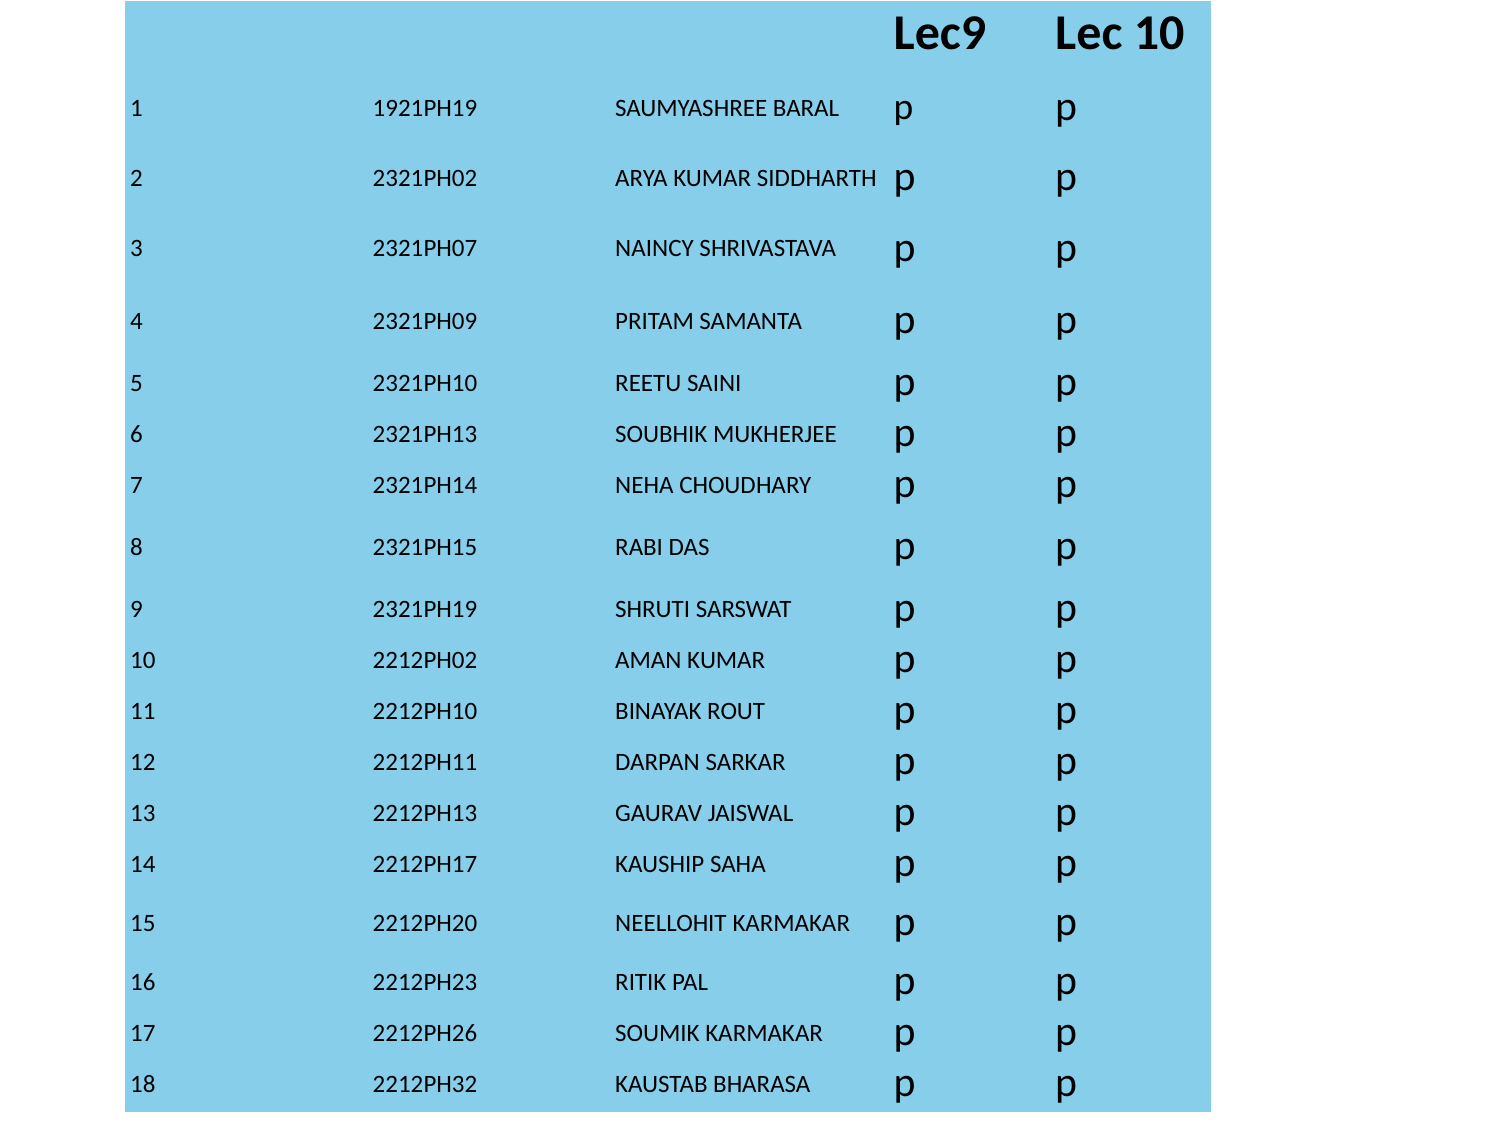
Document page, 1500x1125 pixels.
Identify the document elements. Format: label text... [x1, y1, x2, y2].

table_cell SHRUTI SARSWAT [610, 586, 888, 637]
table_cell 2321PH15 [368, 513, 610, 586]
table_cell 18 [125, 1061, 368, 1112]
table_cell 2212PH11 [368, 739, 610, 790]
table_cell 7 [125, 462, 368, 513]
table_cell 2321PH07 [368, 214, 610, 287]
table_cell 3 [125, 214, 368, 287]
table_cell p [1050, 287, 1211, 360]
table_cell p [1050, 513, 1211, 586]
table_cell p [888, 1010, 1050, 1061]
table_cell p [1050, 147, 1211, 214]
table_cell 16 [125, 959, 368, 1010]
table_cell 10 [125, 637, 368, 688]
table_cell 2212PH02 [368, 637, 610, 688]
table_cell 13 [125, 790, 368, 840]
table_cell PRITAM SAMANTA [610, 287, 888, 360]
table_cell p [1050, 586, 1211, 637]
table_cell p [1050, 959, 1211, 1010]
table_cell SAUMYASHREE BARAL [610, 74, 888, 147]
table_cell p [888, 287, 1050, 360]
table_header [125, 1, 368, 74]
table_cell 2321PH10 [368, 360, 610, 411]
table_cell BINAYAK ROUT [610, 688, 888, 739]
table_cell 2212PH20 [368, 891, 610, 959]
table_header [610, 1, 888, 74]
table_cell p [888, 360, 1050, 411]
table_cell 2212PH26 [368, 1010, 610, 1061]
table_cell 2321PH14 [368, 462, 610, 513]
table_cell p [888, 959, 1050, 1010]
table_cell ARYA KUMAR SIDDHARTH [610, 147, 888, 214]
table_cell p [888, 586, 1050, 637]
table_cell p [1050, 739, 1211, 790]
table_cell p [1050, 411, 1211, 462]
table_cell KAUSTAB BHARASA [610, 1061, 888, 1112]
table_cell 12 [125, 739, 368, 790]
table_header Lec9 [888, 1, 1050, 74]
table_cell NEHA CHOUDHARY [610, 462, 888, 513]
table_cell p [888, 74, 1050, 147]
table_cell p [1050, 790, 1211, 840]
table_cell p [888, 637, 1050, 688]
table_cell DARPAN SARKAR [610, 739, 888, 790]
table_cell 2 [125, 147, 368, 214]
table_cell 2212PH23 [368, 959, 610, 1010]
table_cell 15 [125, 891, 368, 959]
table_cell GAURAV JAISWAL [610, 790, 888, 840]
table_cell p [888, 513, 1050, 586]
table_cell 14 [125, 840, 368, 891]
table_cell 11 [125, 688, 368, 739]
table_cell 2321PH19 [368, 586, 610, 637]
table_header Lec 10 [1050, 1, 1211, 74]
table_cell p [1050, 1010, 1211, 1061]
table_cell 1 [125, 74, 368, 147]
table_cell p [1050, 891, 1211, 959]
table_cell p [888, 411, 1050, 462]
table_cell SOUMIK KARMAKAR [610, 1010, 888, 1061]
table_cell 2212PH13 [368, 790, 610, 840]
table_cell 2321PH09 [368, 287, 610, 360]
table_cell RITIK PAL [610, 959, 888, 1010]
table_cell p [1050, 462, 1211, 513]
table_cell p [888, 462, 1050, 513]
table_cell p [1050, 840, 1211, 891]
table_cell 4 [125, 287, 368, 360]
table_cell 2212PH32 [368, 1061, 610, 1112]
table_cell 2321PH13 [368, 411, 610, 462]
table_cell AMAN KUMAR [610, 637, 888, 688]
table_cell p [1050, 74, 1211, 147]
table_cell p [888, 739, 1050, 790]
table_cell KAUSHIP SAHA [610, 840, 888, 891]
table_cell 8 [125, 513, 368, 586]
table_cell SOUBHIK MUKHERJEE [610, 411, 888, 462]
table_cell 1921PH19 [368, 74, 610, 147]
table_cell 2212PH17 [368, 840, 610, 891]
table_cell 6 [125, 411, 368, 462]
table_cell 5 [125, 360, 368, 411]
table_cell p [888, 891, 1050, 959]
table_cell 2212PH10 [368, 688, 610, 739]
table_cell p [1050, 214, 1211, 287]
table_cell NAINCY SHRIVASTAVA [610, 214, 888, 287]
table_cell p [1050, 637, 1211, 688]
table_cell RABI DAS [610, 513, 888, 586]
table_cell 9 [125, 586, 368, 637]
table_cell p [888, 147, 1050, 214]
table_cell p [1050, 1061, 1211, 1112]
table_cell NEELLOHIT KARMAKAR [610, 891, 888, 959]
table_cell p [888, 790, 1050, 840]
table_cell REETU SAINI [610, 360, 888, 411]
table_cell p [888, 840, 1050, 891]
table_cell p [1050, 360, 1211, 411]
table_cell 2321PH02 [368, 147, 610, 214]
table_cell p [888, 688, 1050, 739]
table_cell p [1050, 688, 1211, 739]
table_cell 17 [125, 1010, 368, 1061]
table_cell p [888, 1061, 1050, 1112]
table_cell p [888, 214, 1050, 287]
table_header [368, 1, 610, 74]
